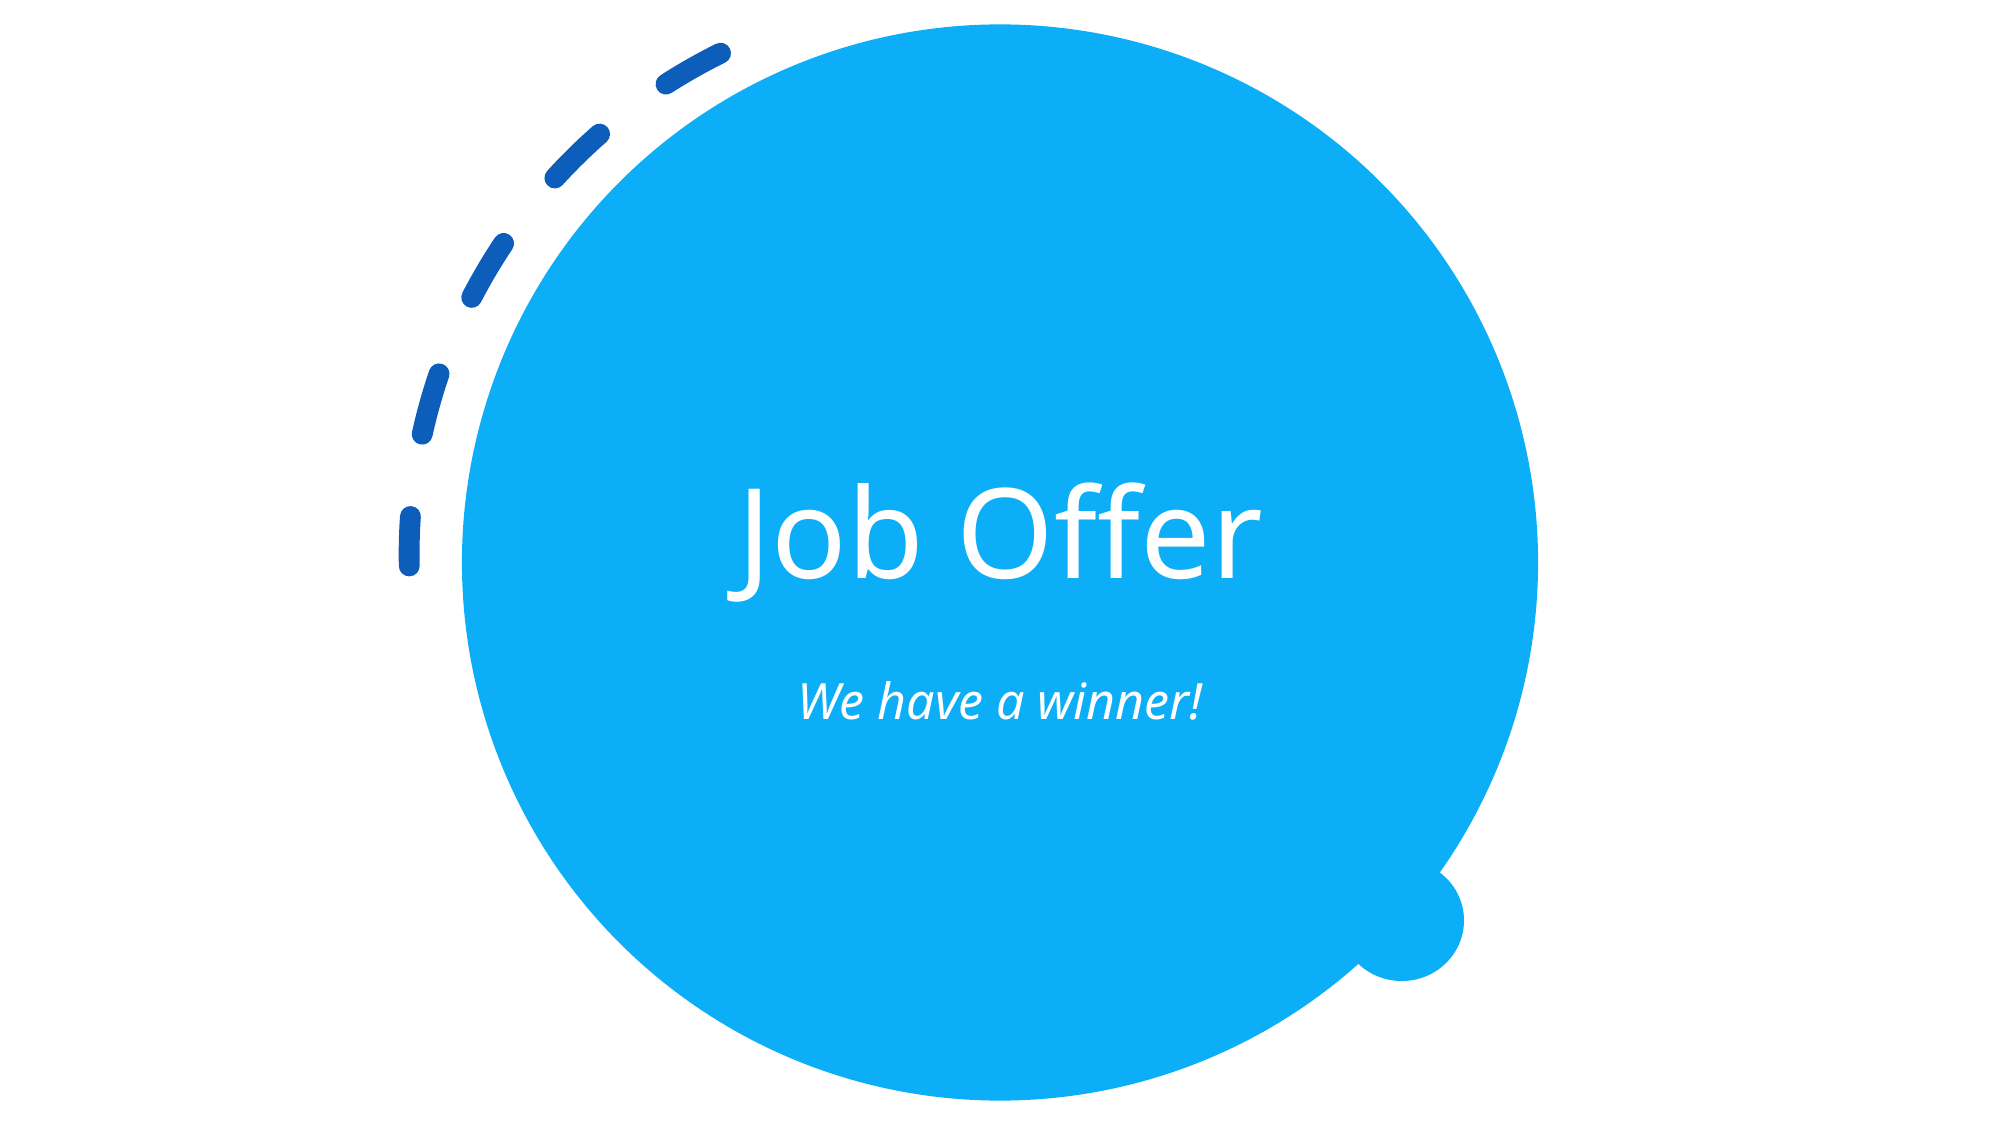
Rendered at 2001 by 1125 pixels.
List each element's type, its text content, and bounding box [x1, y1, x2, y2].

title Job Offer [544, 263, 1457, 613]
list We have a winner! [544, 668, 1457, 921]
